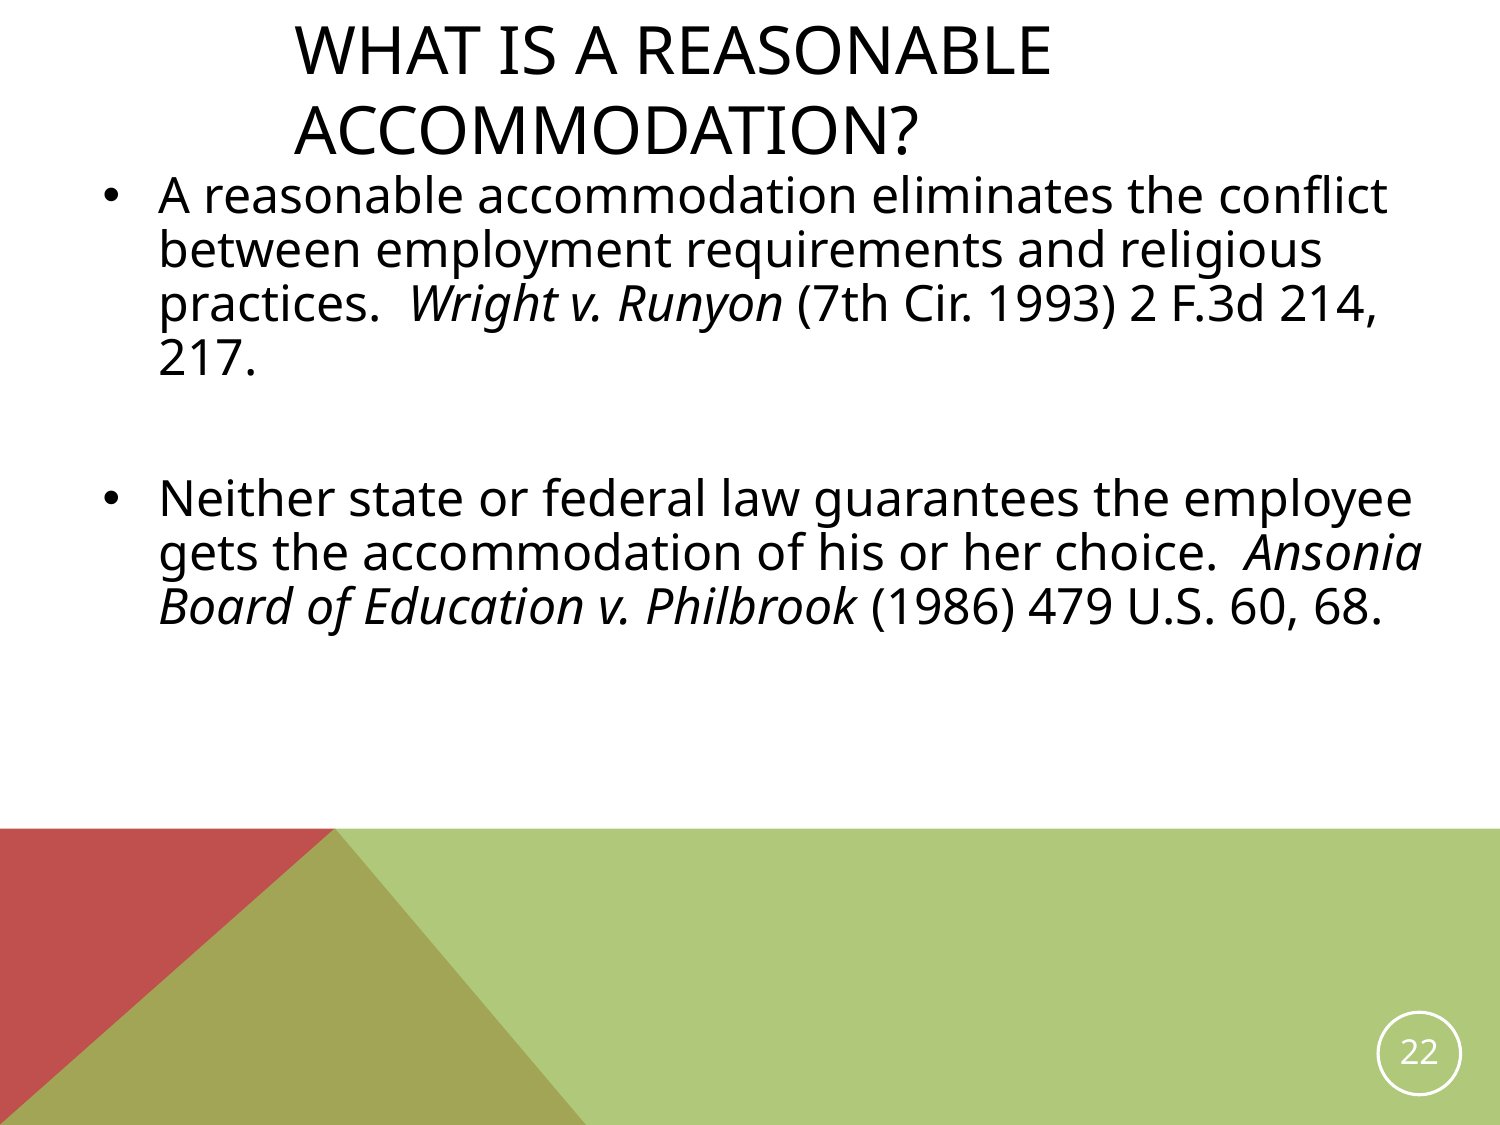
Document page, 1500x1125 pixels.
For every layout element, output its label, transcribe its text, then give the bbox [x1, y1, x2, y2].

list A reasonable accommodation eliminates the conflict between employment requirements and religious practices. Wright v. Runyon (7th Cir. 1993) 2 F.3d 214, 217. Neither state or federal law guarantees the employee gets the accommodation of his or her choice. Ansonia Board of Education v. Philbrook (1986) 479 U.S. 60, 68. [87, 162, 1500, 763]
title What Is A Reasonable Accommodation? [0, 75, 1350, 180]
slide_number 22 [1376, 1010, 1463, 1097]
